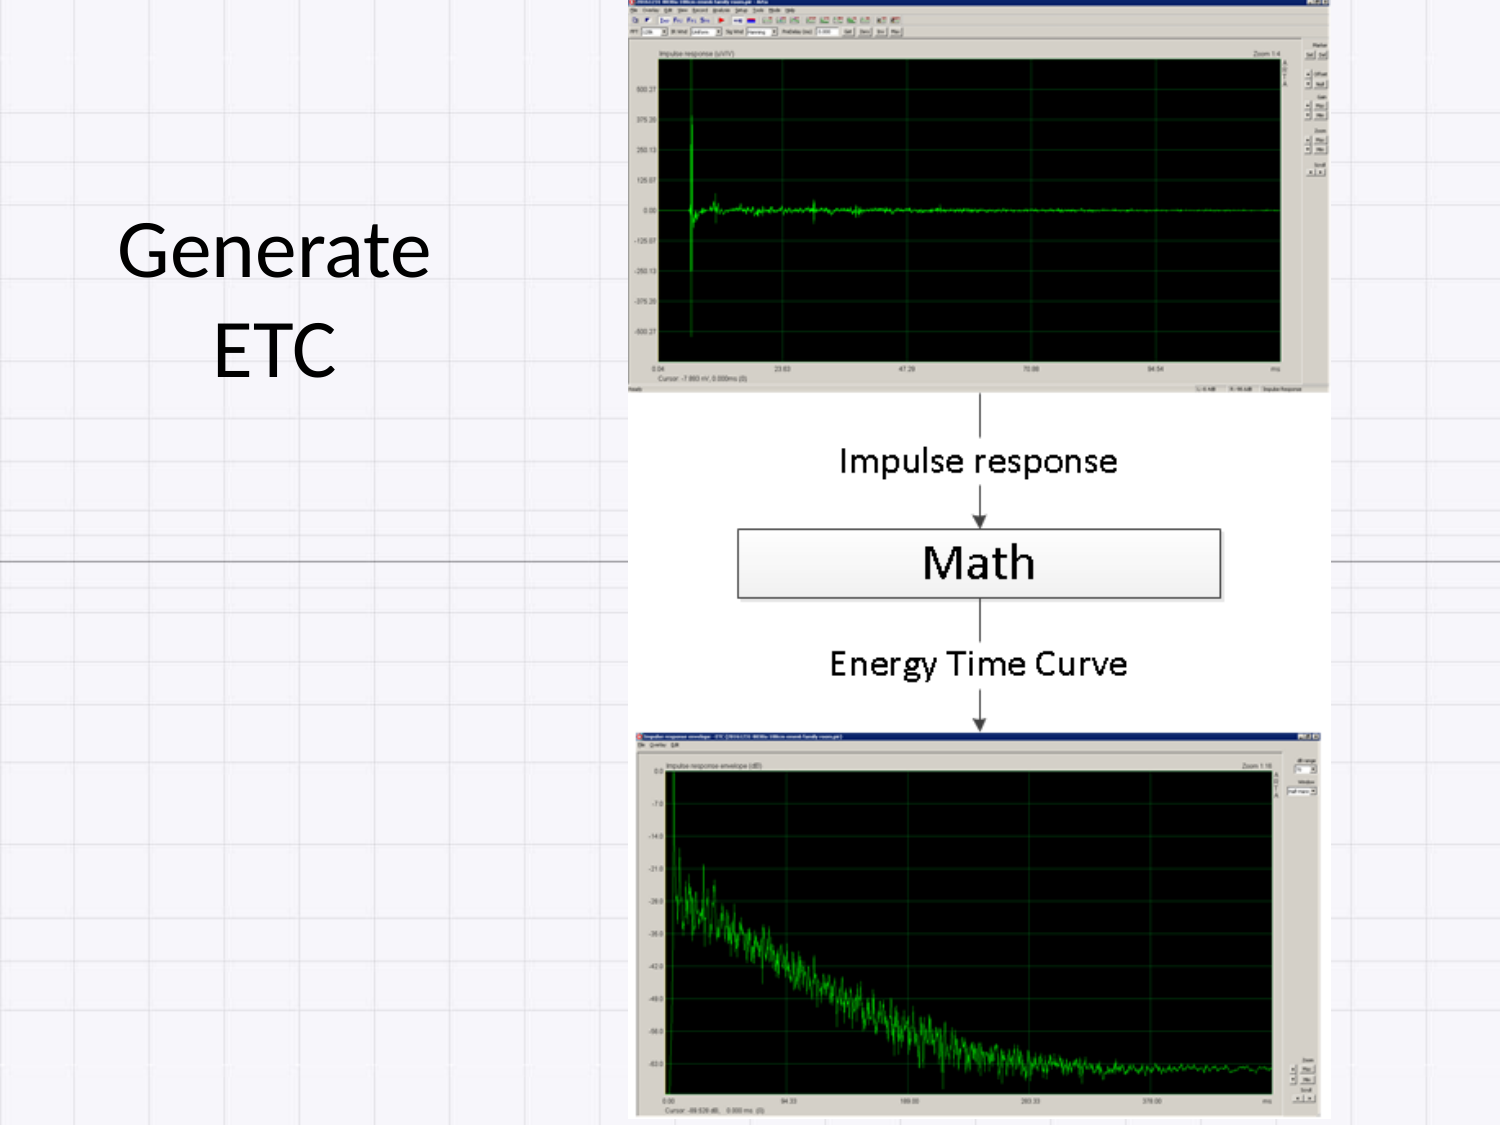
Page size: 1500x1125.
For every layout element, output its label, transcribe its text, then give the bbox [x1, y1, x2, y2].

title Generate ETC [75, 137, 475, 450]
picture [0, 0, 1500, 1125]
